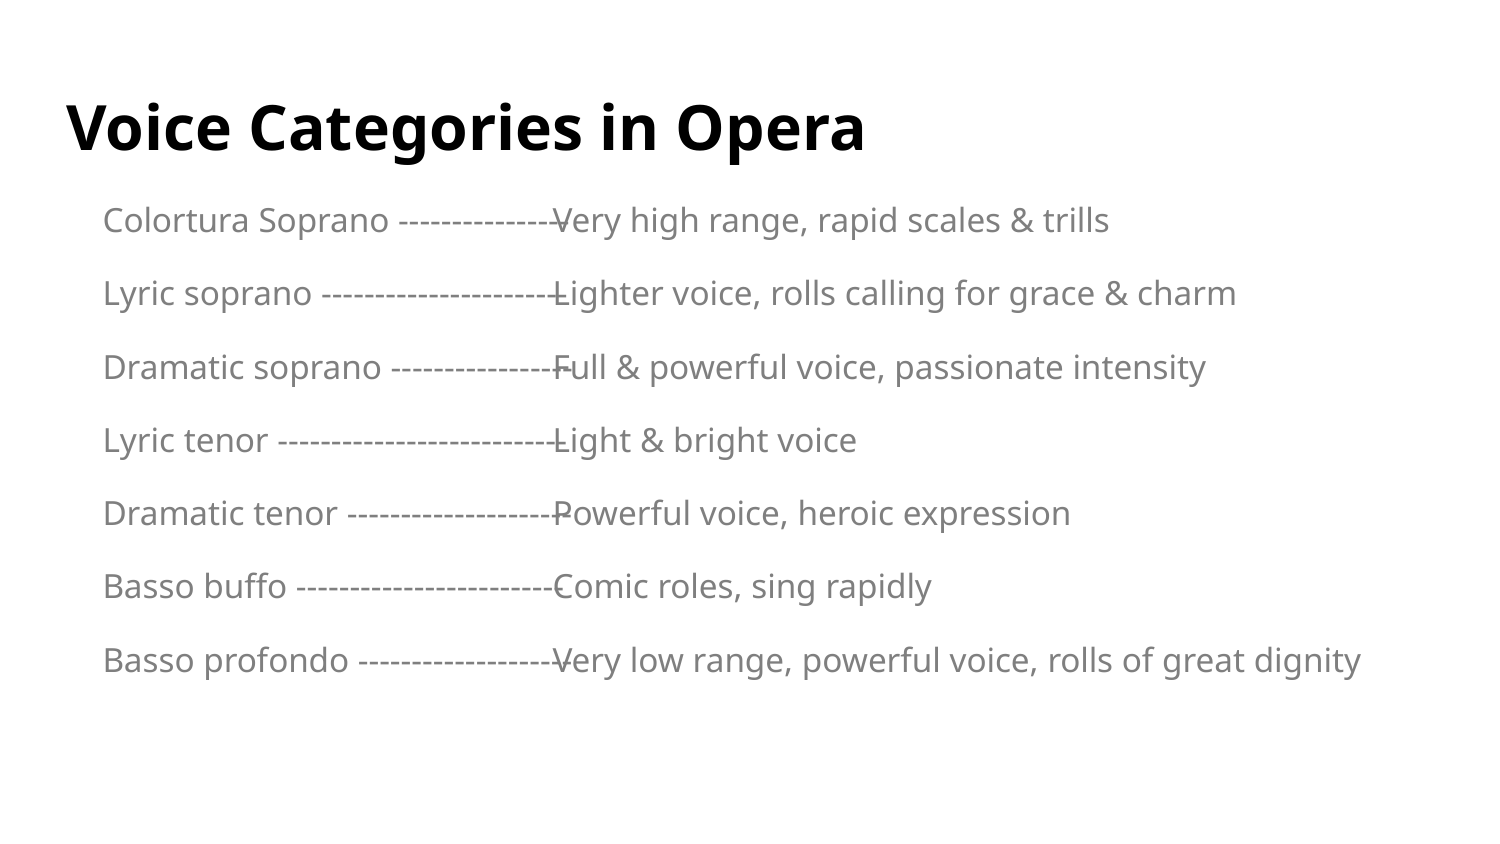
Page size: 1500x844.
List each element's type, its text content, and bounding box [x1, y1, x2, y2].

list Very high range, rapid scales & trills Lighter voice, rolls calling for grace & charm Full & powerful voice, passionate intensity Light & bright voice Powerful voice, heroic expression Comic roles, sing rapidly Very low range, powerful voice, rolls of great dignity [537, 184, 1415, 745]
list Colortura Soprano ---------------- Lyric soprano ----------------------- Dramatic soprano ----------------- Lyric tenor --------------------------- Dramatic tenor --------------------- Basso buffo ------------------------- Basso profondo -------------------- [87, 184, 537, 745]
title Voice Categories in Opera [51, 72, 1449, 176]
